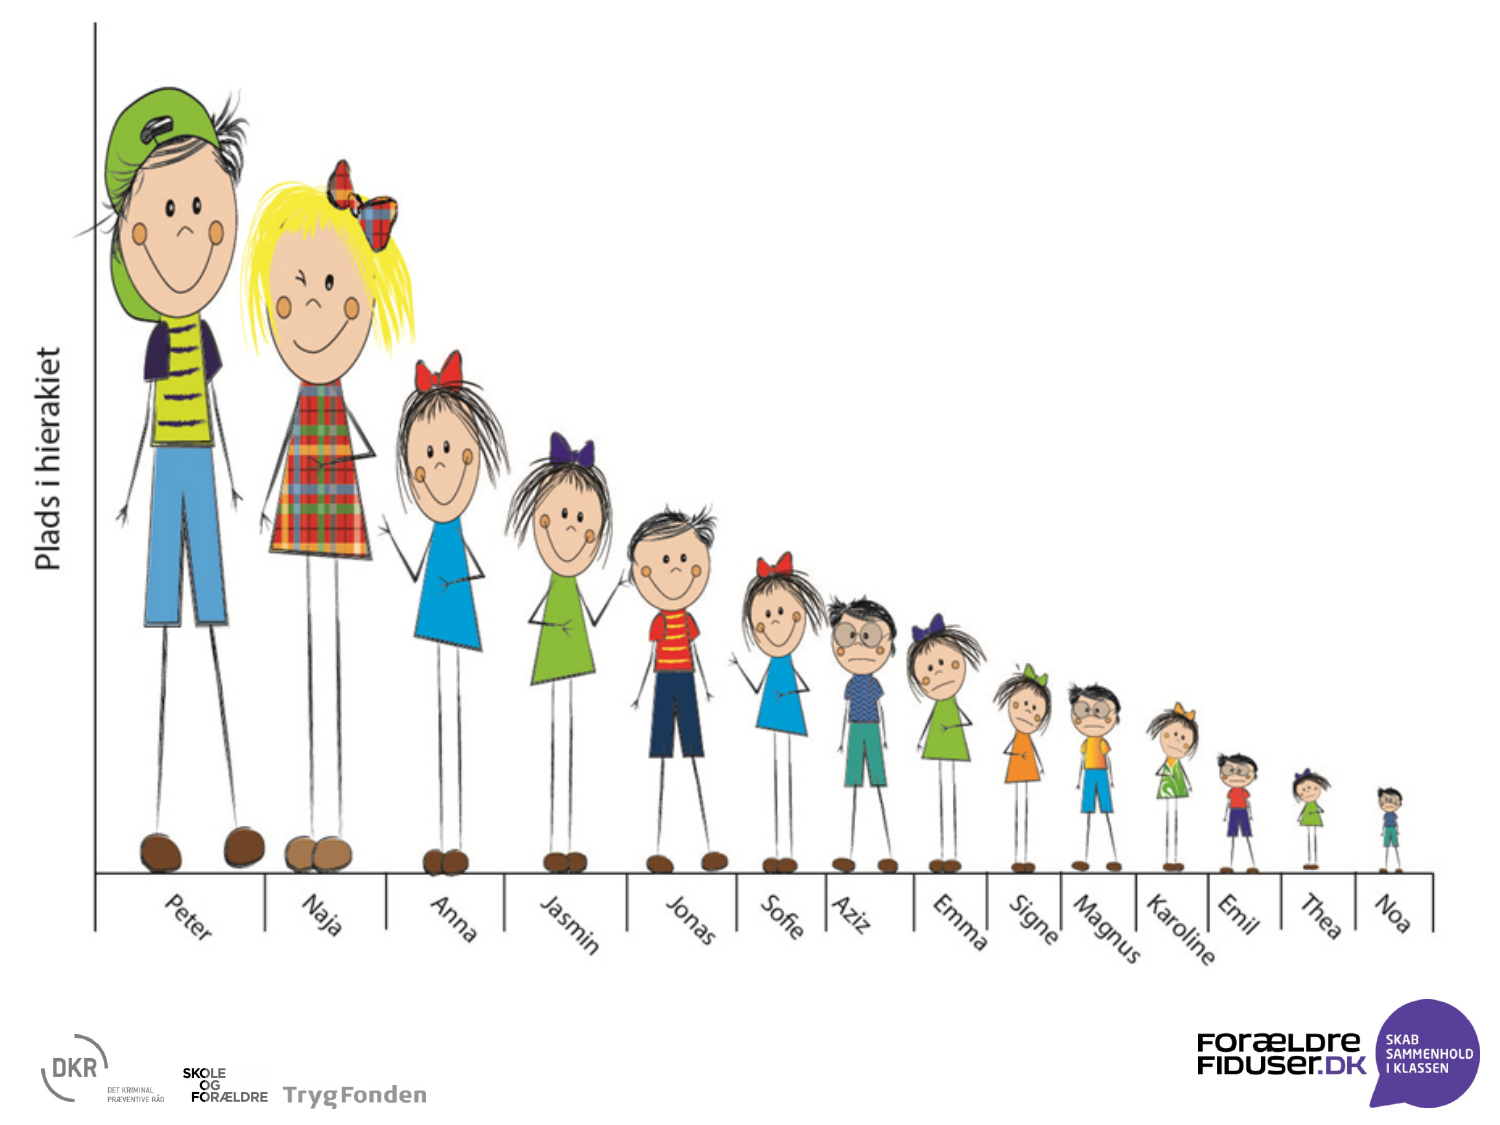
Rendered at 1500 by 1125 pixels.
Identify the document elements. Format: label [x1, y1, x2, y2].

picture [183, 1068, 268, 1102]
picture [1198, 999, 1480, 1108]
picture [283, 1085, 426, 1109]
picture [29, 21, 1465, 988]
picture [41, 1034, 164, 1102]
